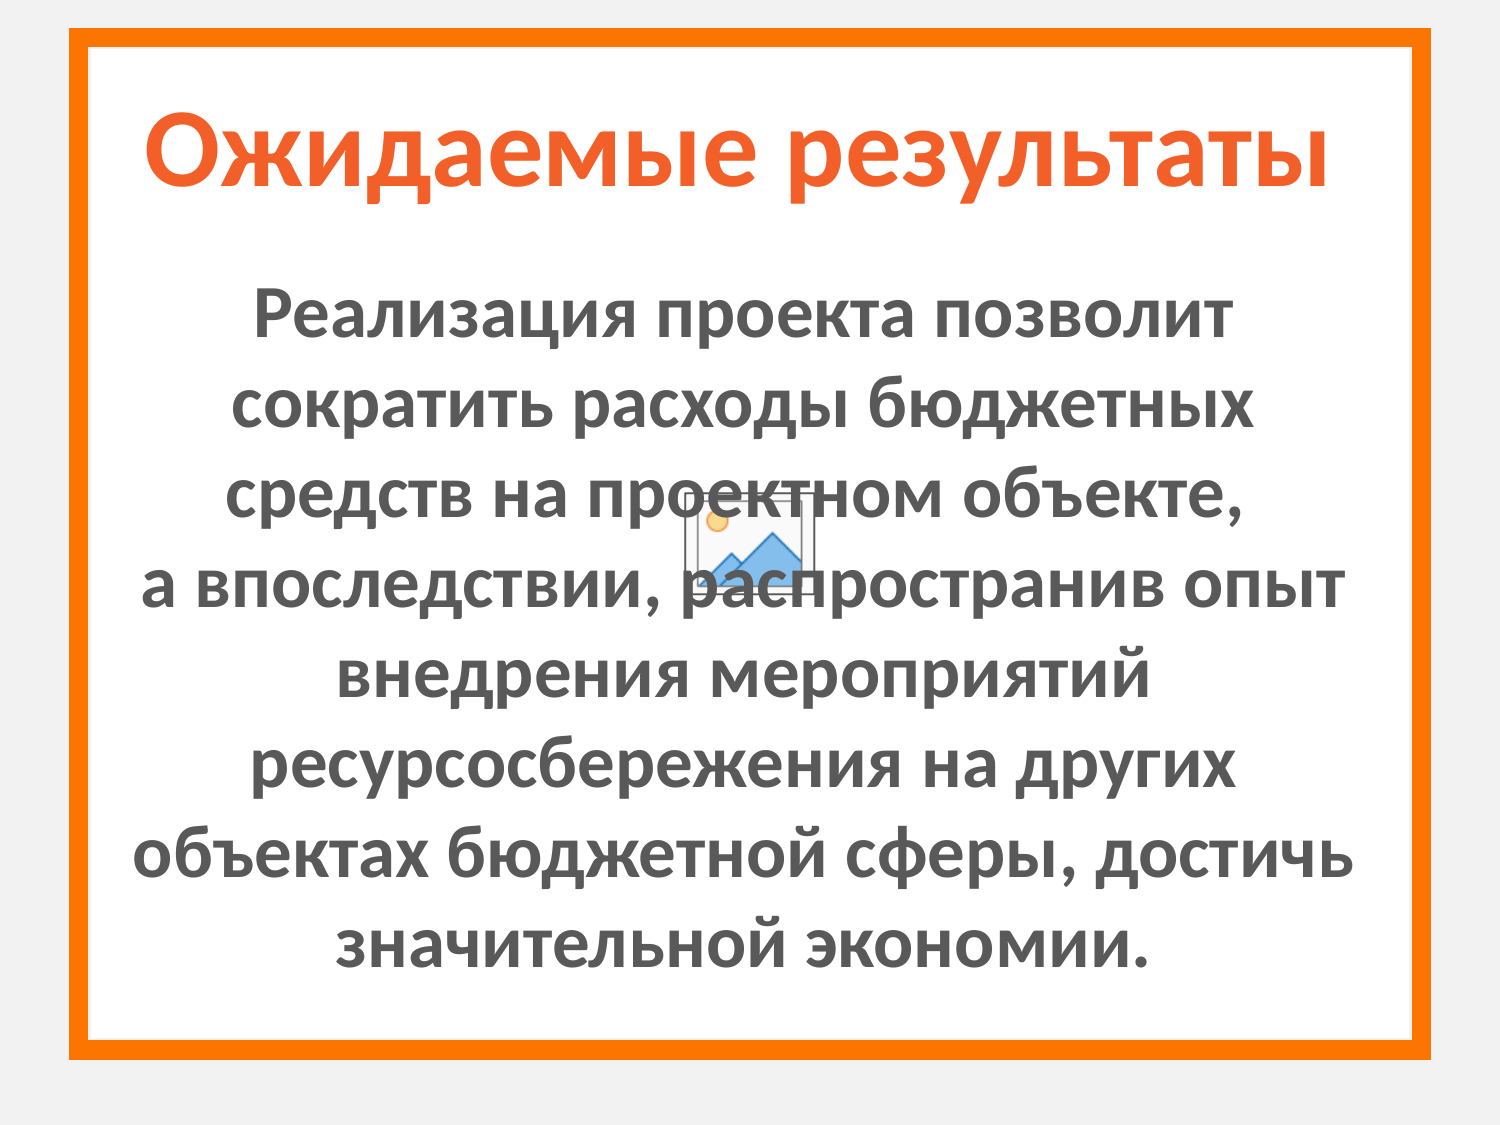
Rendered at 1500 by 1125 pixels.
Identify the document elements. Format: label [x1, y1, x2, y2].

picture [90, 48, 1410, 1039]
